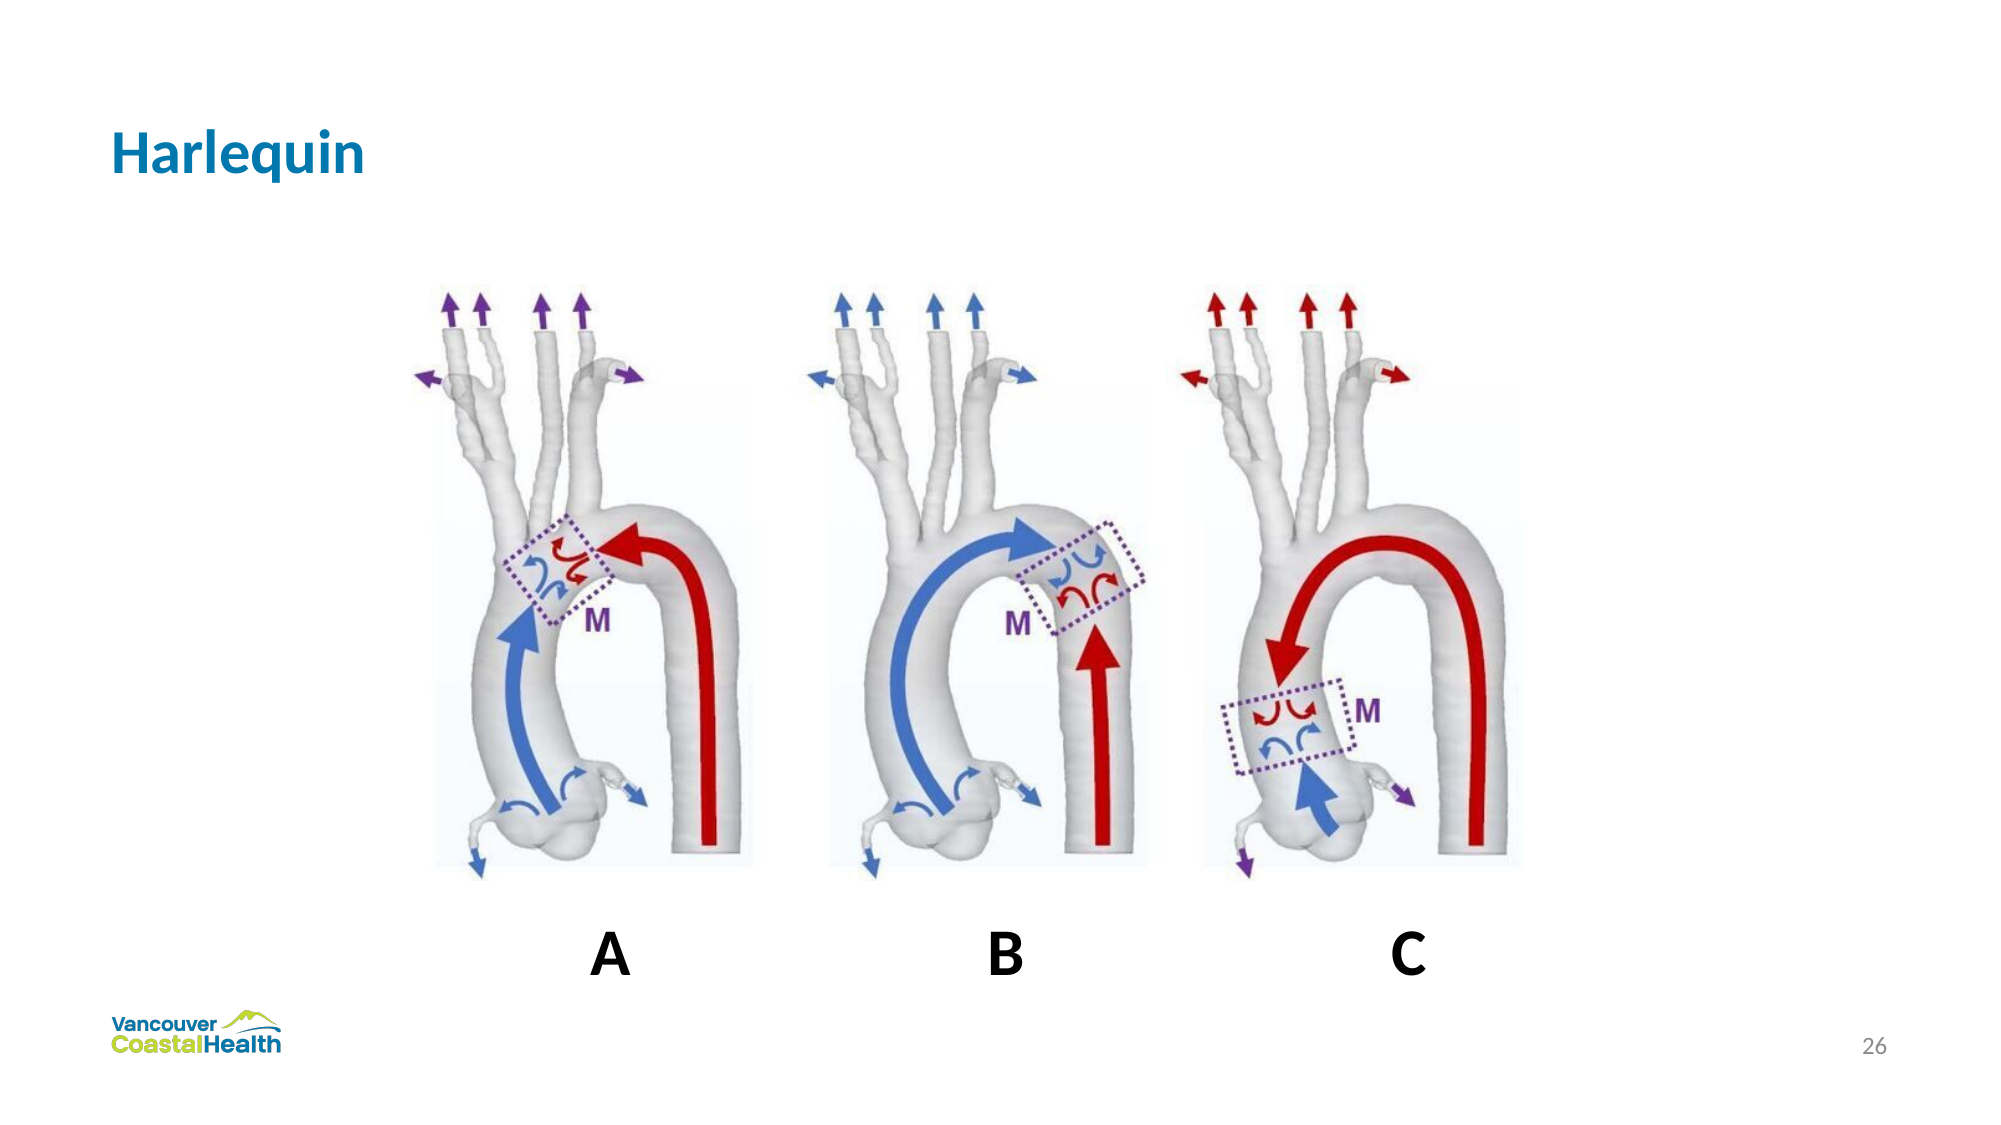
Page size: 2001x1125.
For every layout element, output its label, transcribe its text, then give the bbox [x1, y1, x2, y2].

slide_number 26 [1452, 1014, 1903, 1075]
title Harlequin [96, 109, 938, 198]
text_box A [540, 900, 682, 996]
text_box B [962, 900, 1050, 996]
picture [110, 1009, 282, 1054]
text_box C [1365, 900, 1453, 996]
picture [395, 246, 1532, 881]
